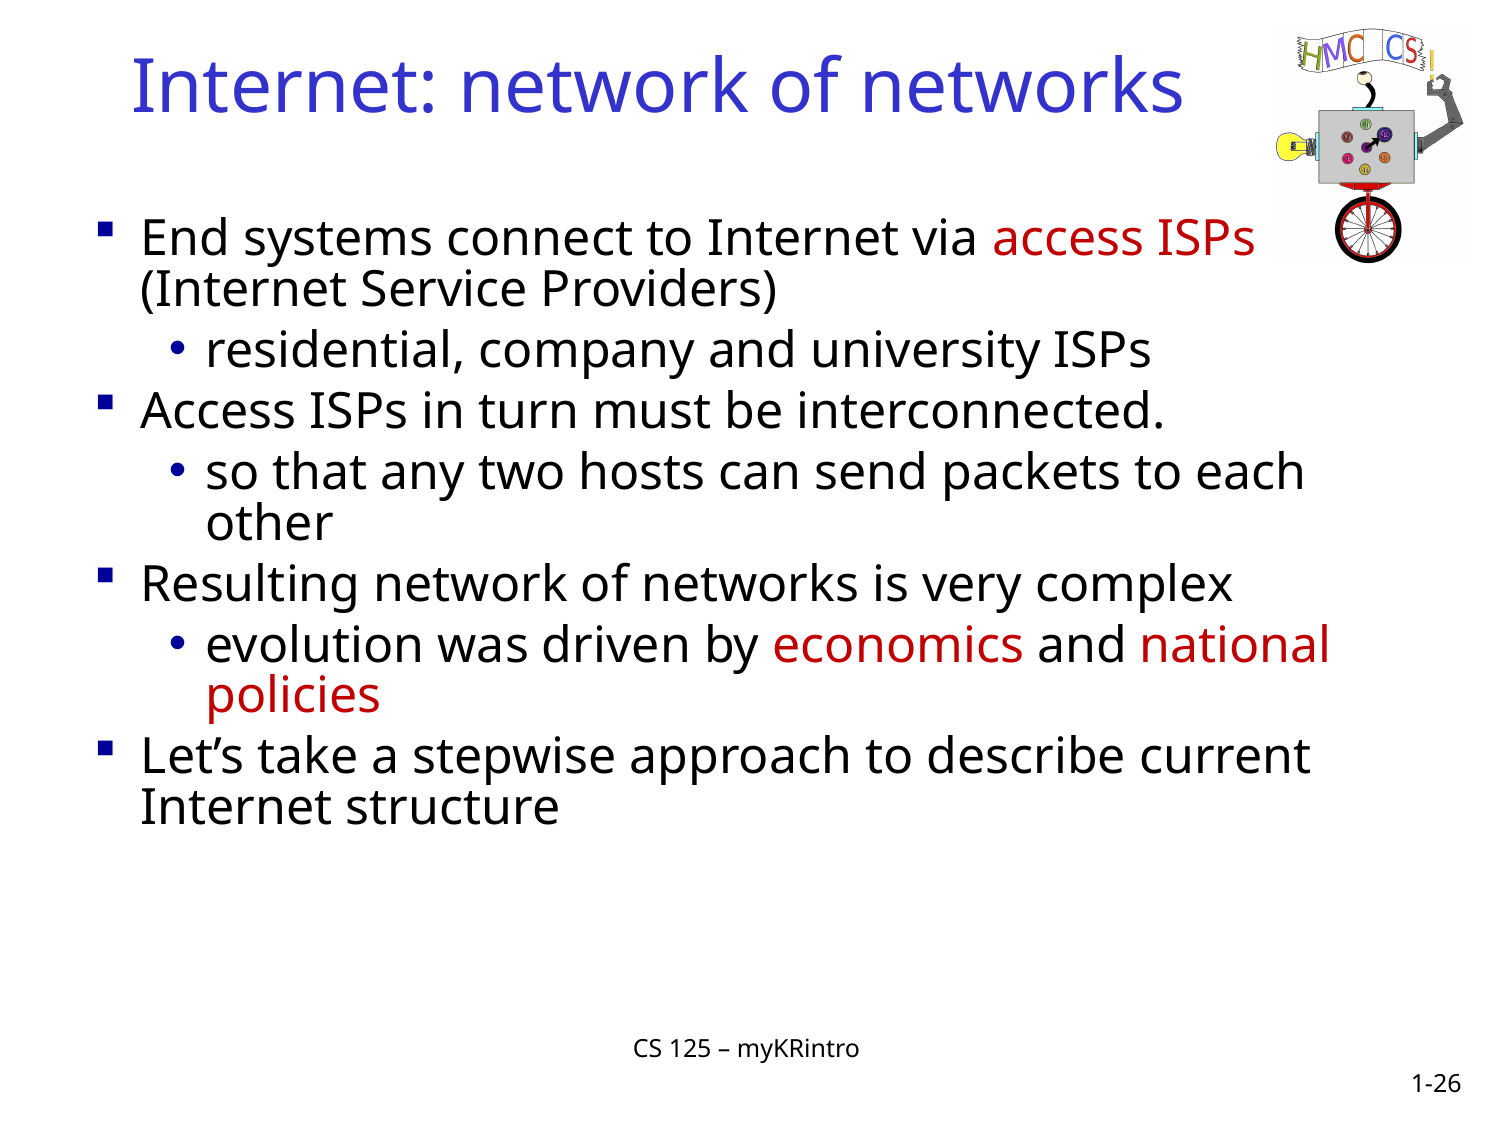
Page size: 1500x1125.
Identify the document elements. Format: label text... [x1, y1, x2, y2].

slide_number 1-26 [1365, 1060, 1477, 1106]
title Internet: network of networks [41, 30, 1276, 134]
footer CS 125 – myKRintro [512, 1025, 988, 1100]
picture [1271, 24, 1471, 264]
text_box End systems connect to Internet via access ISPs (Internet Service Providers) residential, company and university ISPs Access ISPs in turn must be interconnected. so that any two hosts can send packets to each other Resulting network of networks is very complex evolution was driven by economics and national policies Let’s take a stepwise approach to describe current Internet structure [78, 207, 1424, 970]
